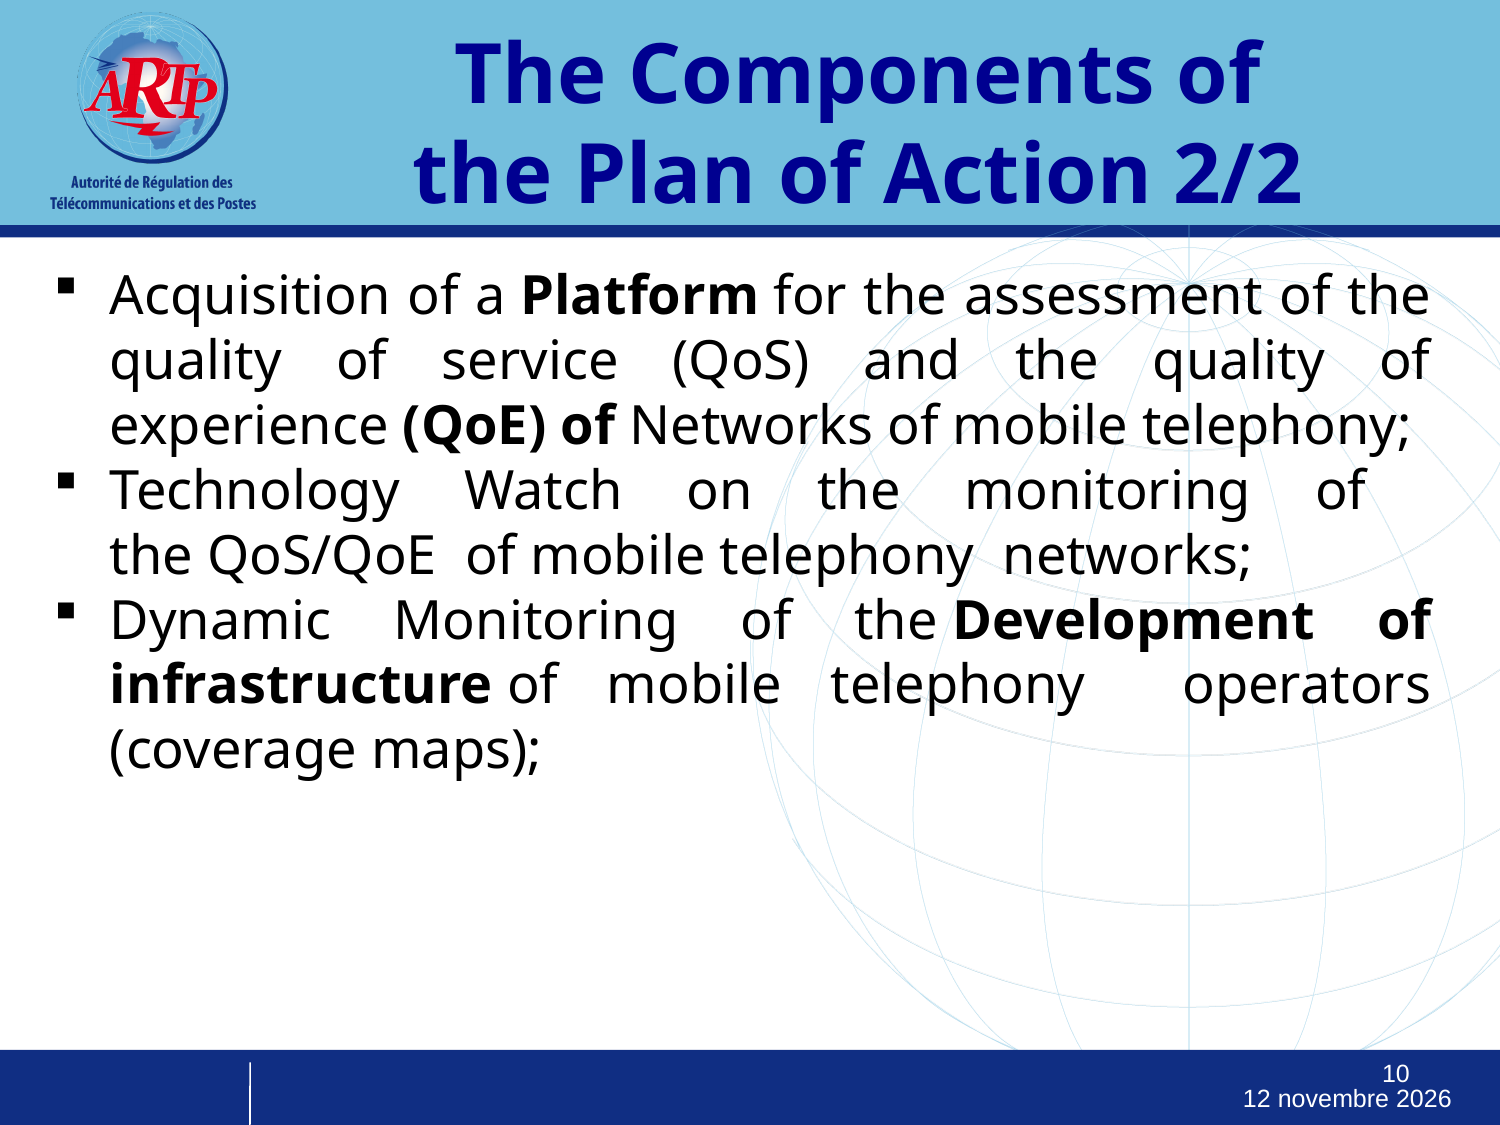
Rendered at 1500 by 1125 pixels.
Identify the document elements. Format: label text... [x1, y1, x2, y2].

picture [750, 225, 1500, 1049]
slide_number 10 [1074, 1078, 1425, 1103]
picture [50, 12, 256, 213]
text_box The Components of the Plan of Action 2/2 [246, 101, 1470, 228]
text_box Acquisition of a Platform for the assessment of the quality of service (QoS) and the quality of experience (QoE) of Networks of mobile telephony; Technology Watch on the monitoring of the QoS/QoE of mobile telephony networks; Dynamic Monitoring of the Development of infrastructure of mobile telephony operators (coverage maps); [38, 252, 1447, 1078]
